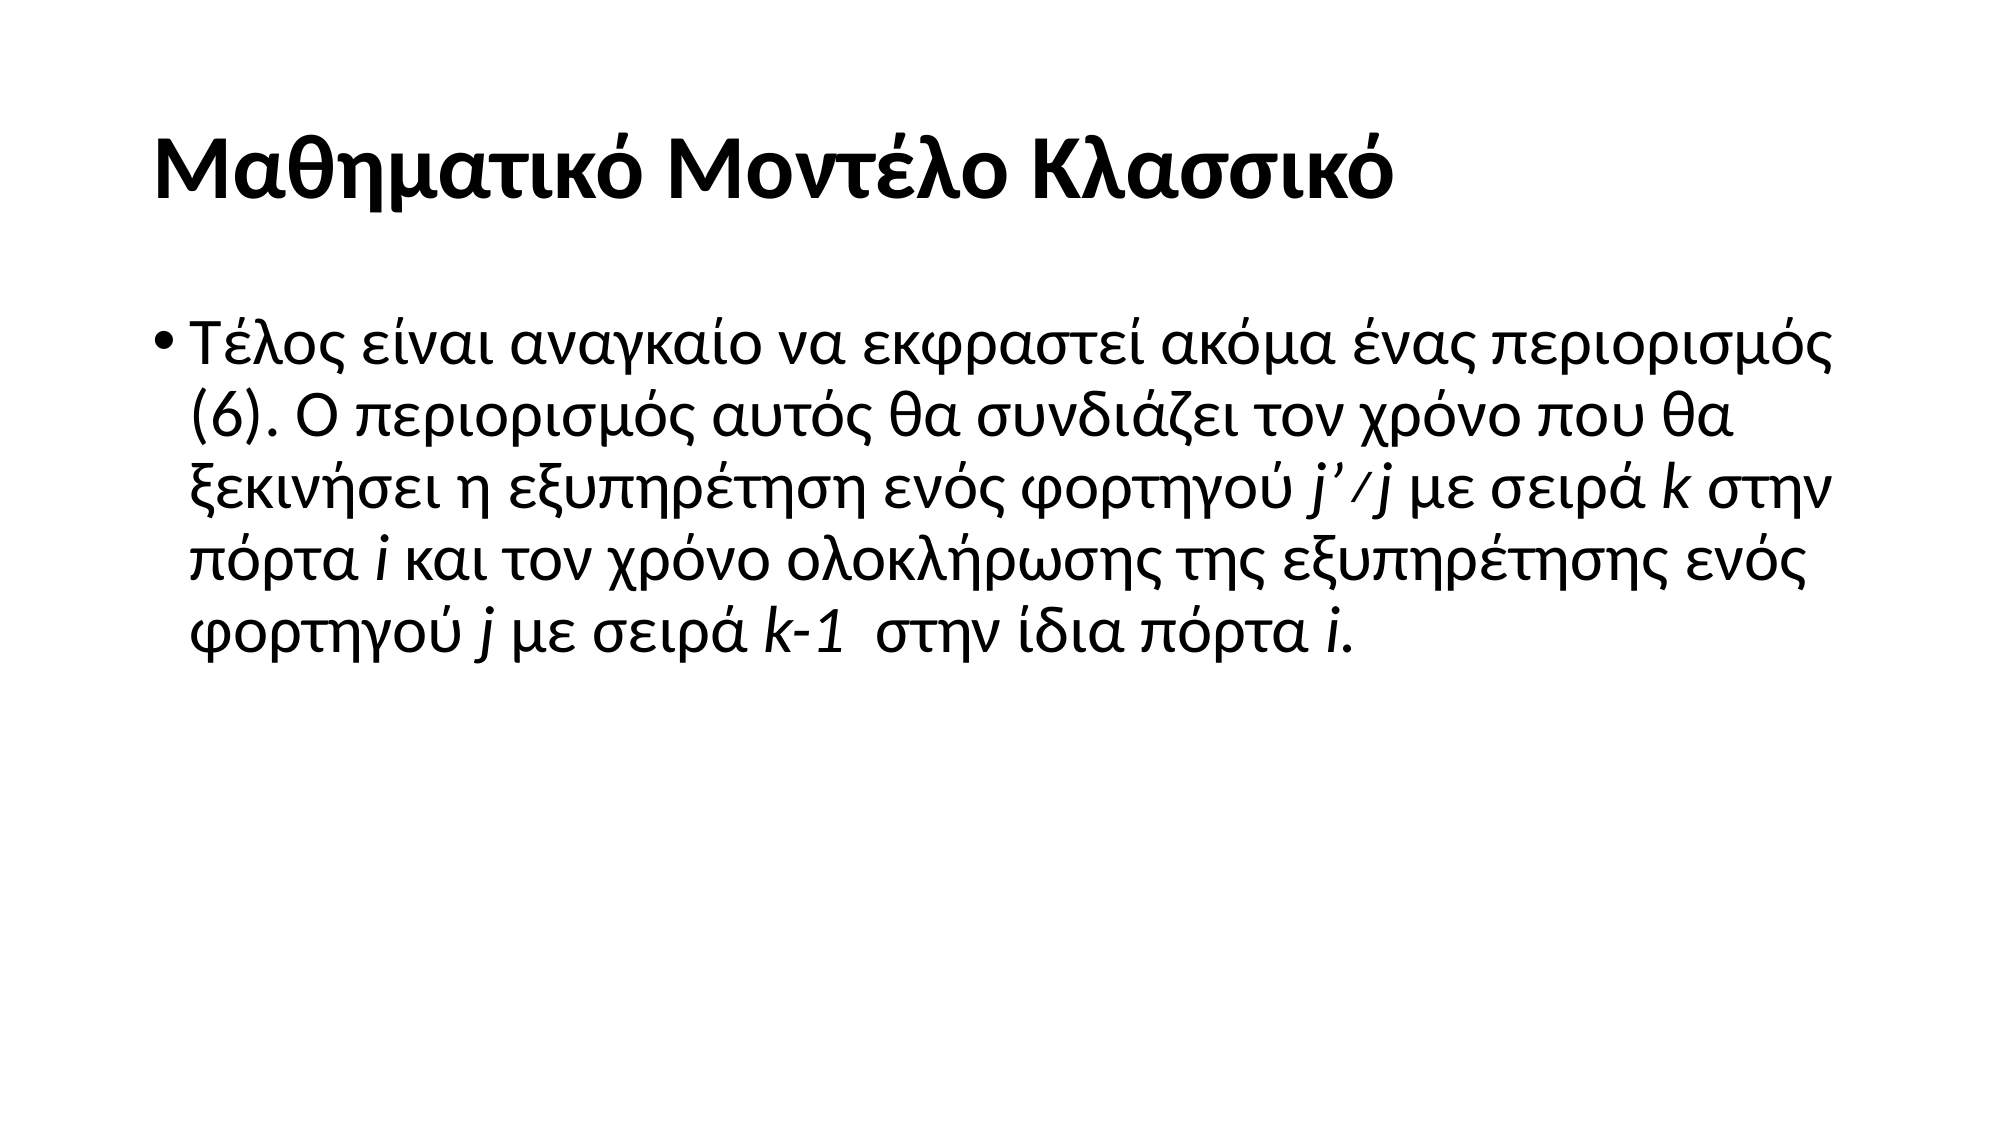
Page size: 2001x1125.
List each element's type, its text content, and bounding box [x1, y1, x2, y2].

title Μαθηματικό Μοντέλο Κλασσικό [137, 59, 1863, 278]
list Τέλος είναι αναγκαίο να εκφραστεί ακόμα ένας περιορισμός (6). Ο περιορισμός αυτός θα συνδιάζει τον χρόνο που θα ξεκινήσει η εξυπηρέτηση ενός φορτηγού j’≠j με σειρά k στην πόρτα i και τον χρόνο ολοκλήρωσης της εξυπηρέτησης ενός φορτηγού j με σειρά k-1 στην ίδια πόρτα i. [137, 299, 1863, 1014]
